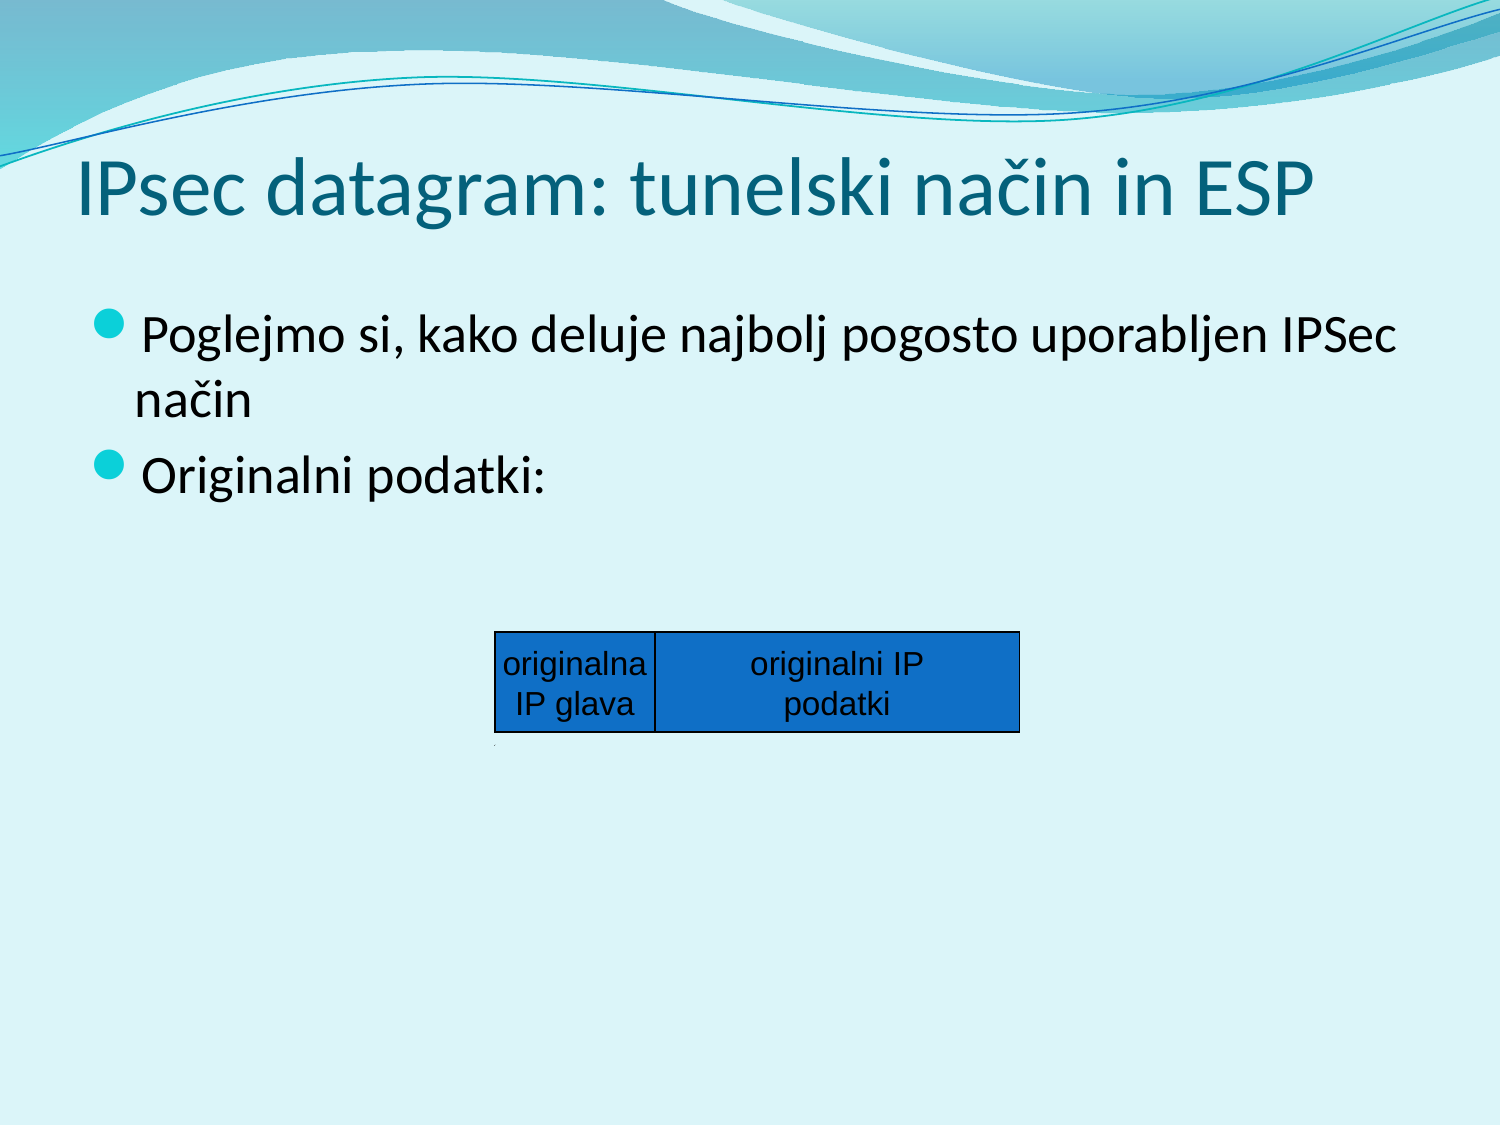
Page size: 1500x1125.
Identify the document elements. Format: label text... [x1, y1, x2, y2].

title IPsec datagram: tunelski način in ESP [75, 113, 1425, 233]
text_box originalna IP glava [494, 631, 654, 732]
list Poglejmo si, kako deluje najbolj pogosto uporabljen IPSec način Originalni podatki: [75, 290, 1425, 1038]
text_box originalni IP podatki [654, 631, 1020, 732]
